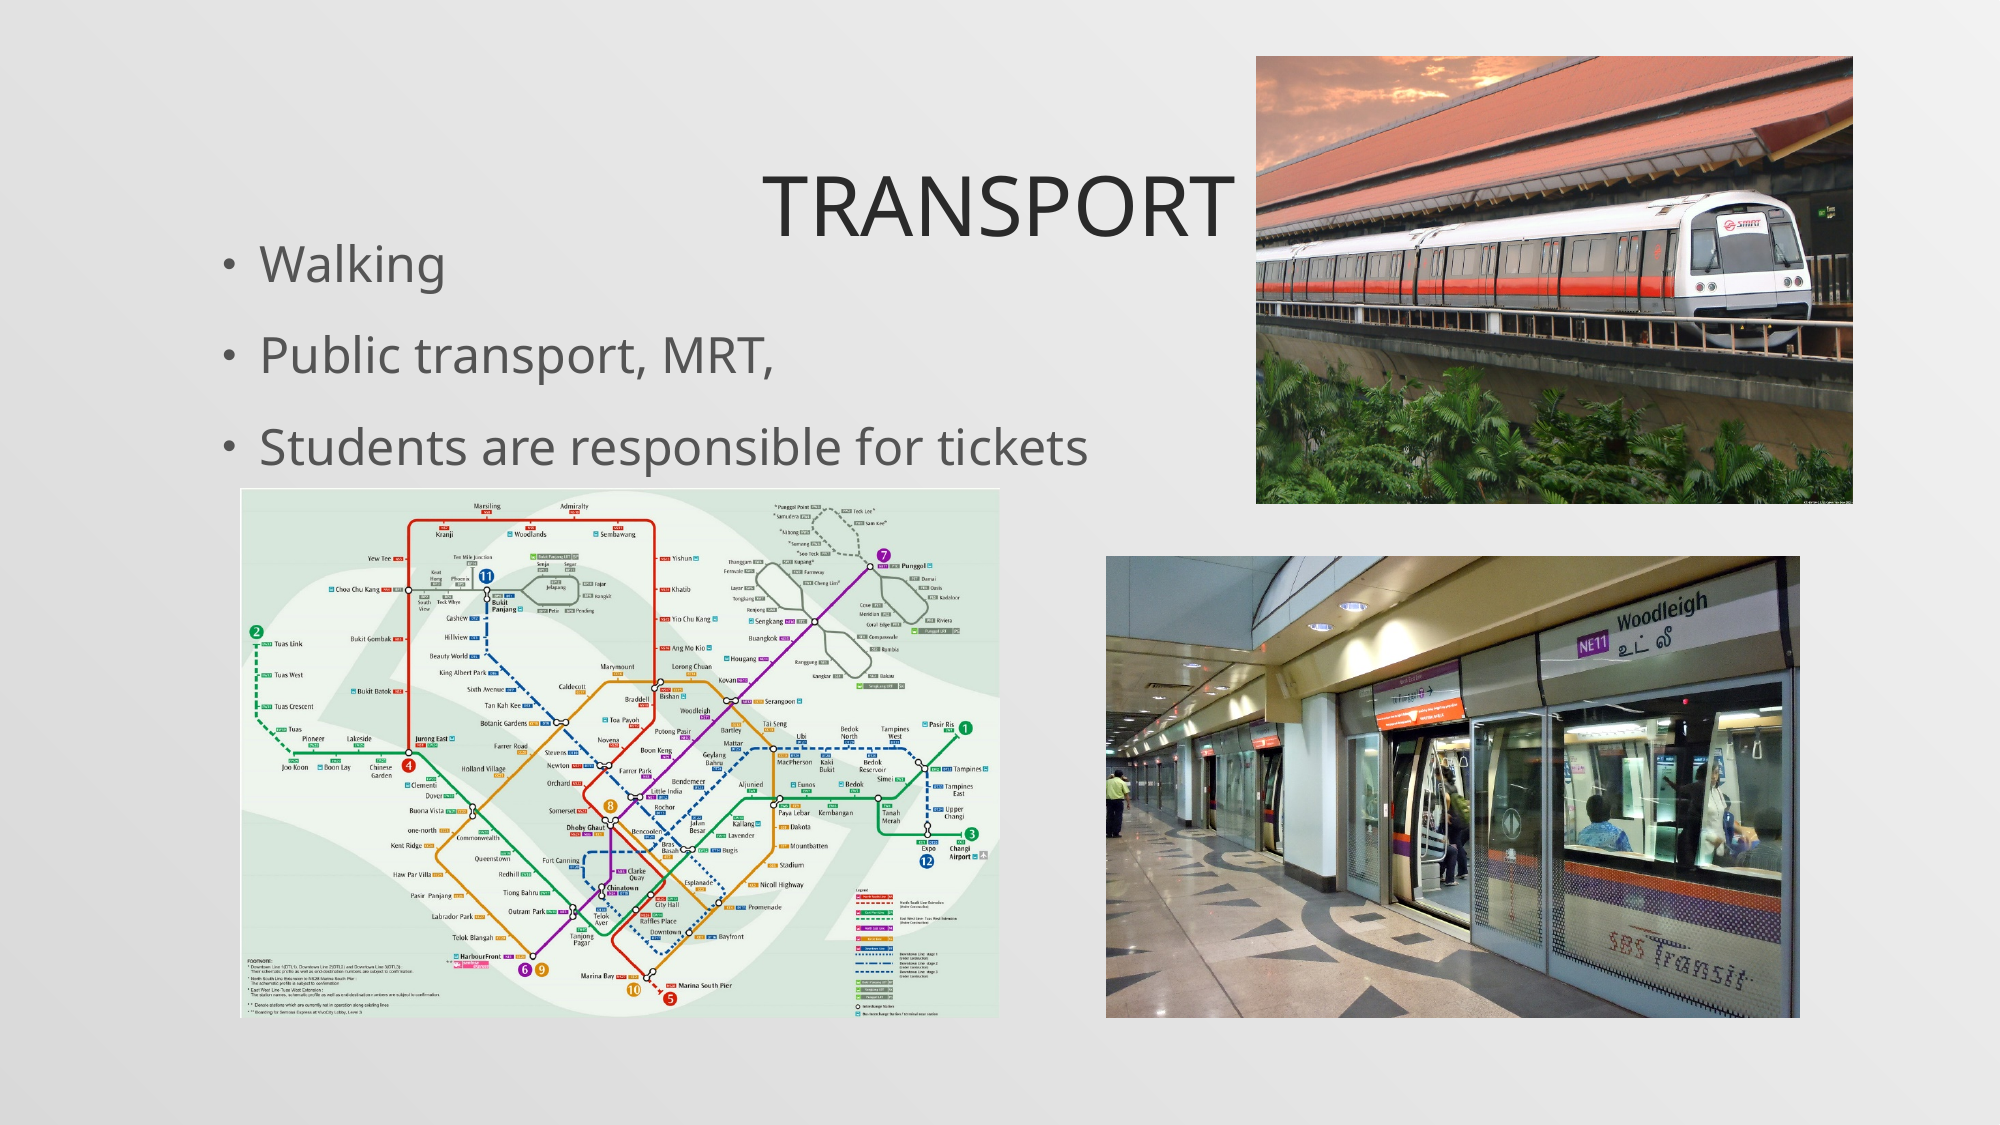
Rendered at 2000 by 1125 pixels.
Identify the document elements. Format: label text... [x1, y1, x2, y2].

picture [1256, 56, 1853, 504]
picture [1105, 556, 1800, 1018]
title transport [199, 45, 1800, 231]
picture [240, 488, 1000, 1018]
list Walking Public transport, MRT, Students are responsible for tickets [199, 231, 1800, 1013]
